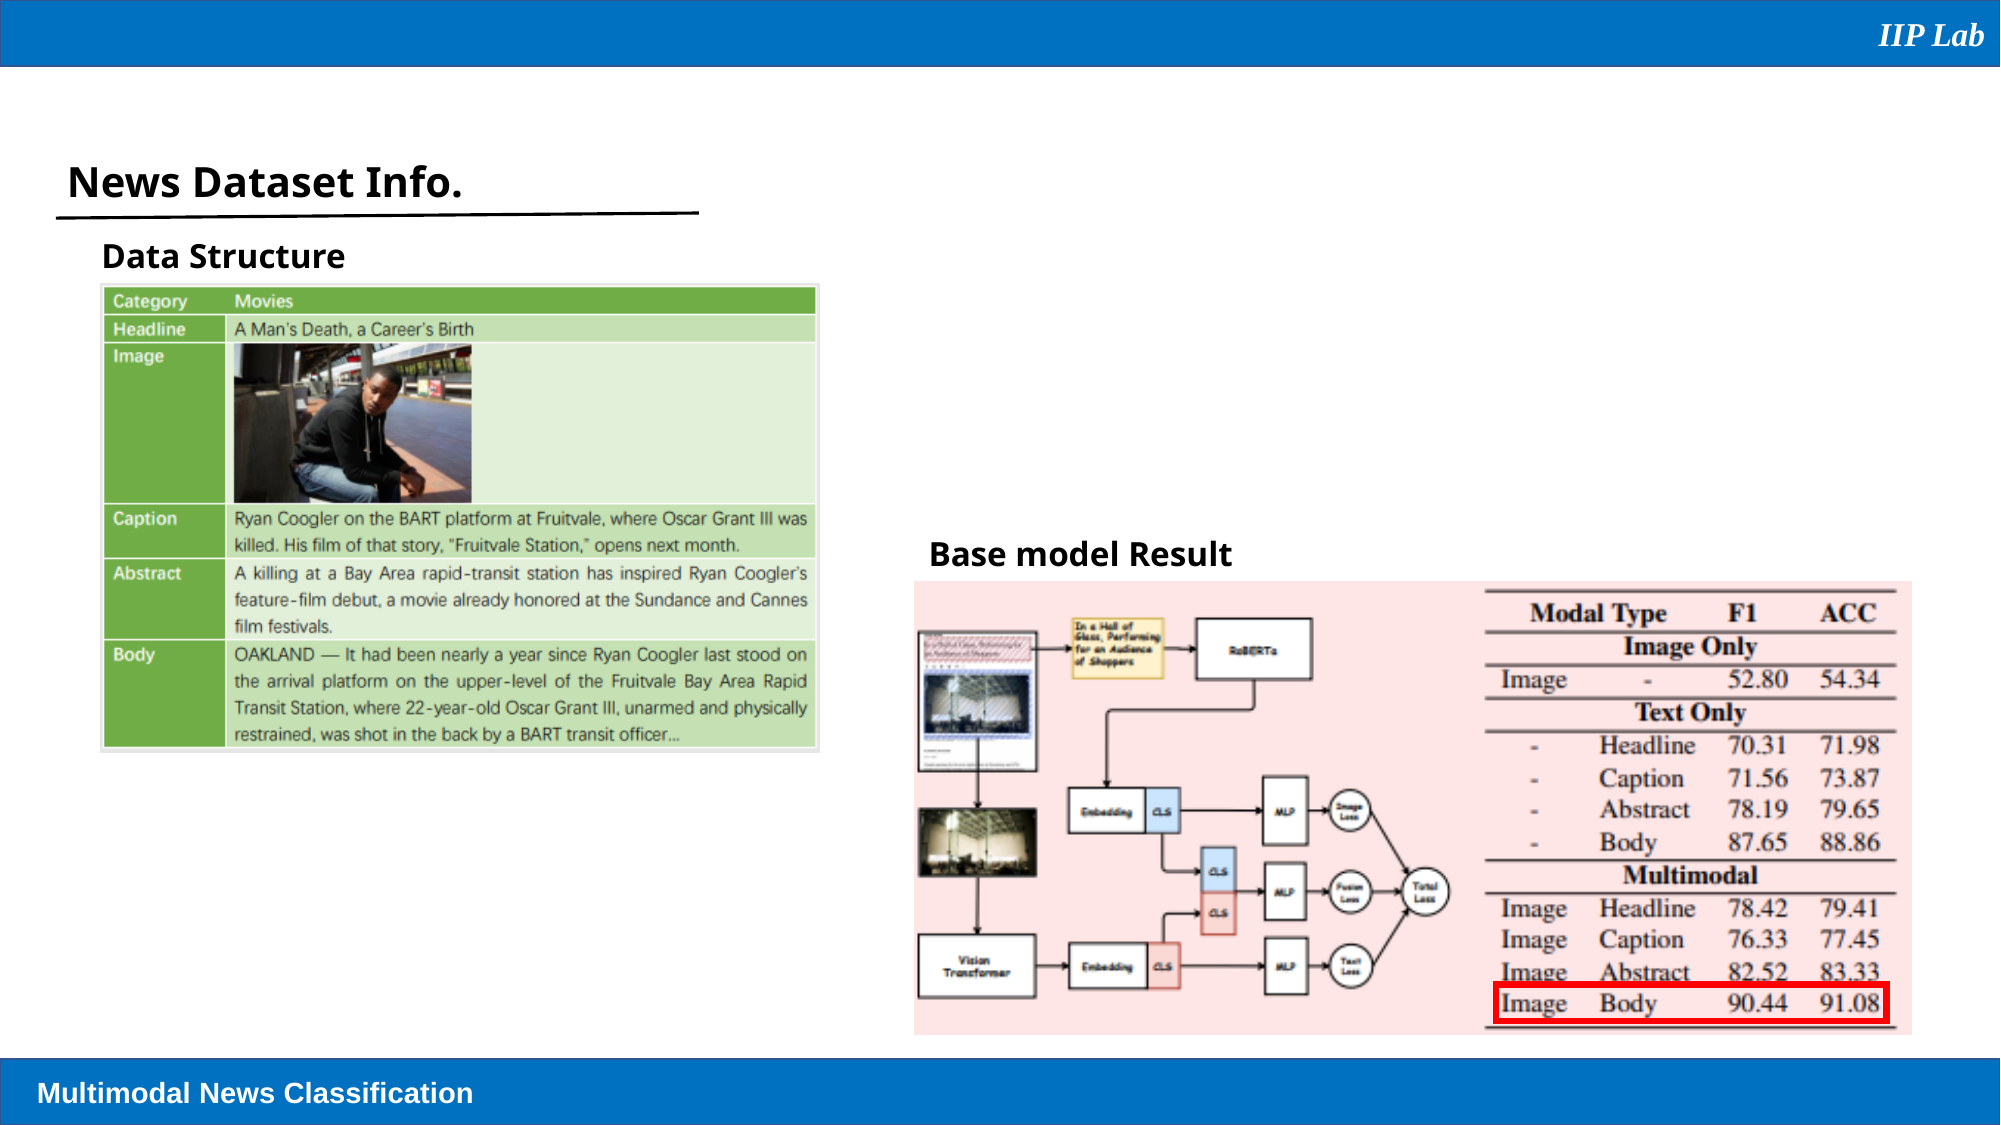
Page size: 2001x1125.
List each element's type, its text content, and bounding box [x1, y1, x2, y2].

text_box IIP Lab [0, 0, 2000, 67]
text_box [0, 1058, 2000, 1125]
picture [914, 581, 1912, 1035]
text_box News Dataset Info. [52, 148, 1346, 214]
text_box Base model Result [913, 526, 1249, 581]
text_box Multimodal News Classification [22, 1066, 490, 1117]
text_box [55, 213, 706, 219]
picture [100, 283, 820, 753]
text_box Data Structure [86, 228, 361, 283]
